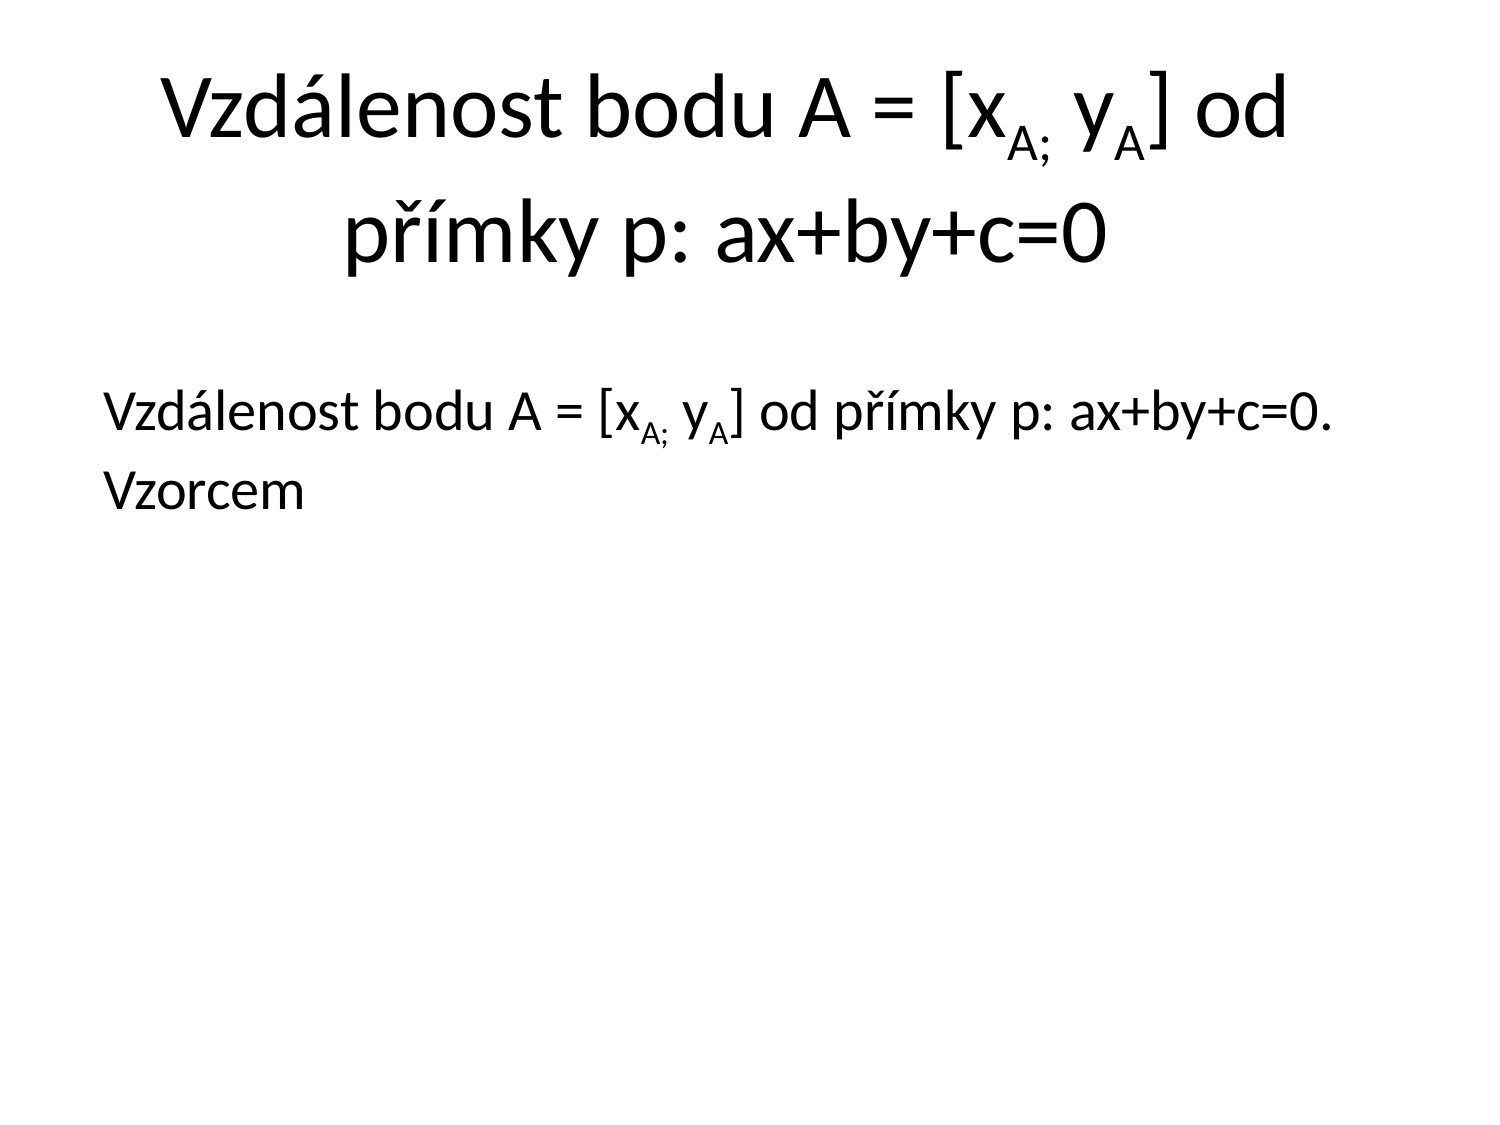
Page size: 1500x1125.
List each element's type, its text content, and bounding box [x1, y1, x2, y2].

title Vzdálenost bodu A = [xA; yA] od přímky p: ax+by+c=0 [88, 42, 1364, 284]
